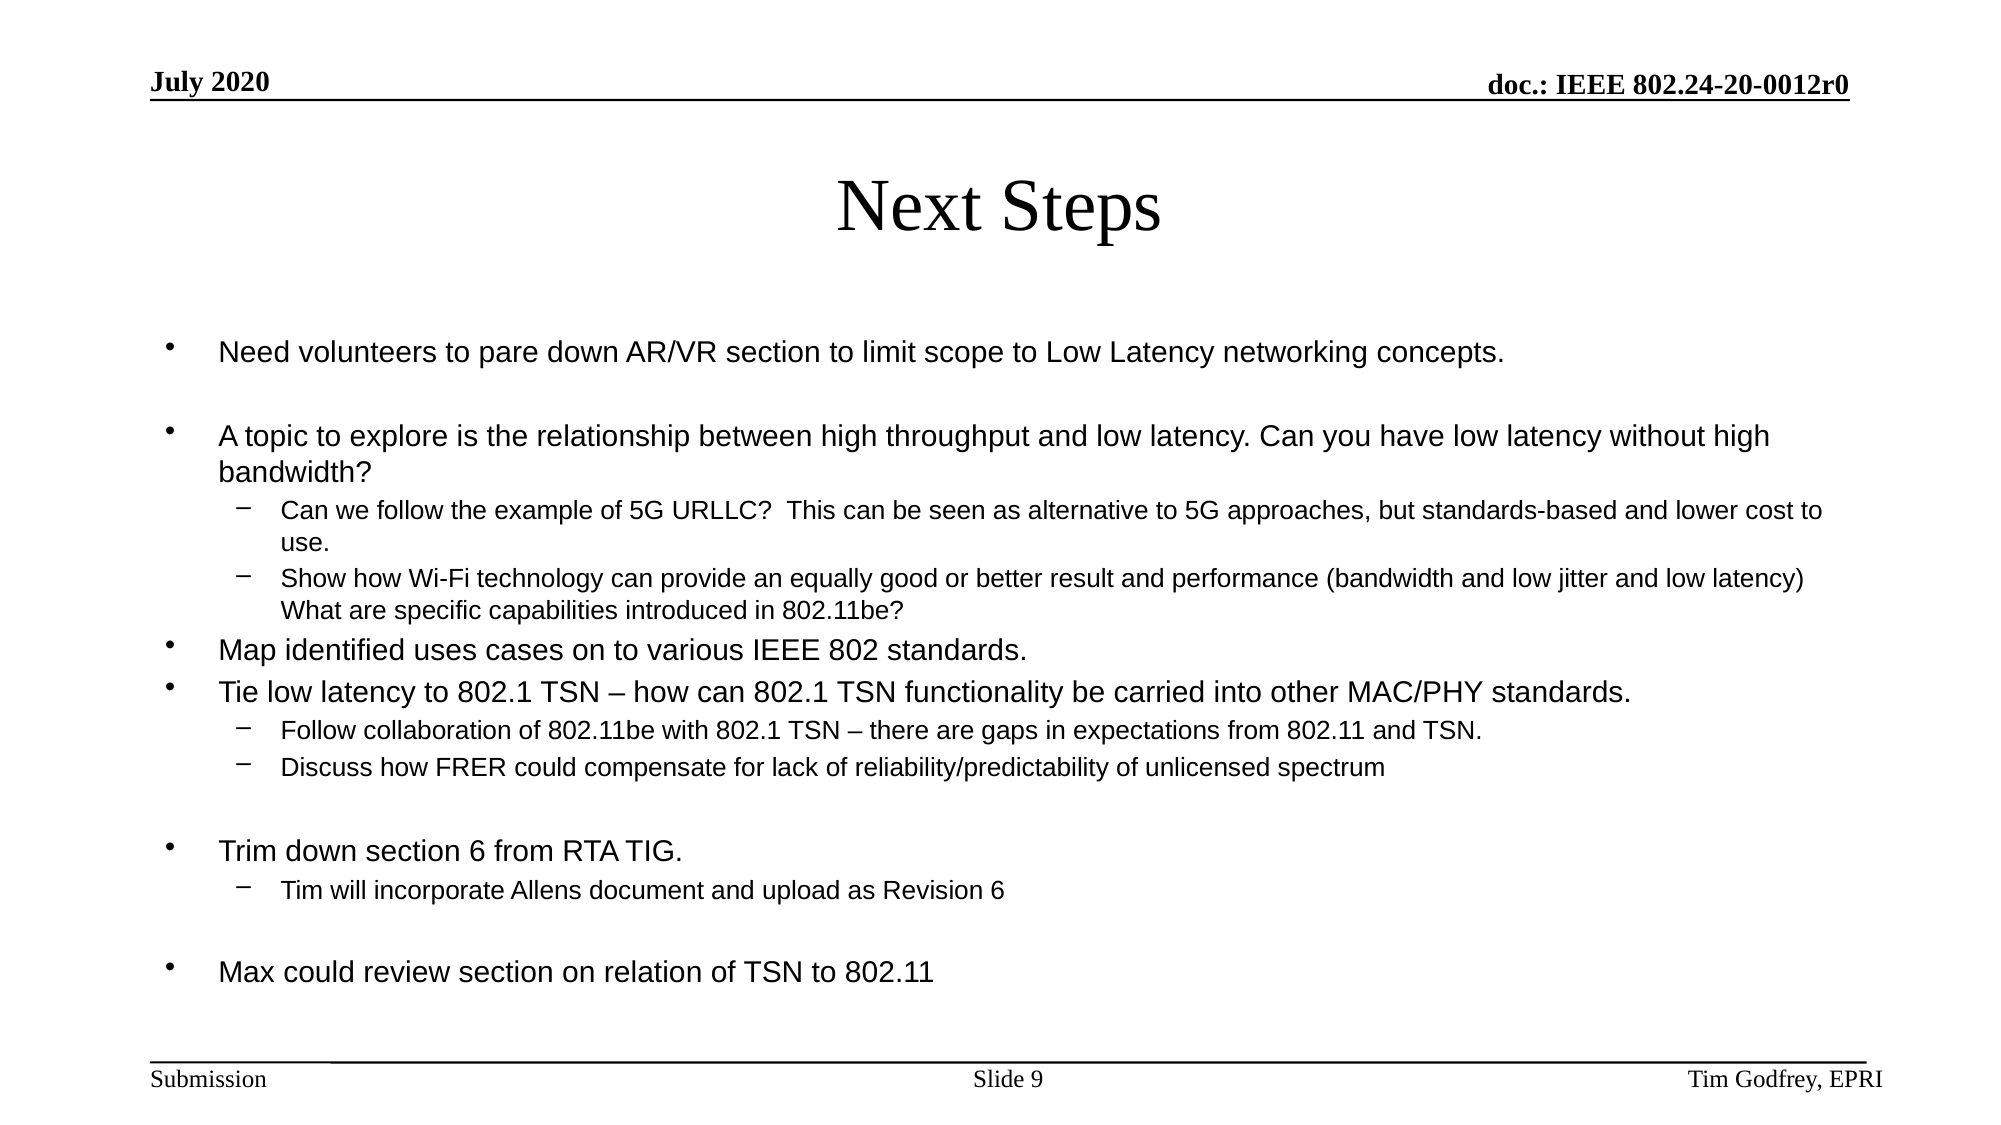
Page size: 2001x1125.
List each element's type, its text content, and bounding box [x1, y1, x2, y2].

footer Tim Godfrey, EPRI [1200, 1062, 1884, 1108]
list Need volunteers to pare down AR/VR section to limit scope to Low Latency networking concepts. A topic to explore is the relationship between high throughput and low latency. Can you have low latency without high bandwidth? Can we follow the example of 5G URLLC? This can be seen as alternative to 5G approaches, but standards-based and lower cost to use. Show how Wi-Fi technology can provide an equally good or better result and performance (bandwidth and low jitter and low latency) What are specific capabilities introduced in 802.11be? Map identified uses cases on to various IEEE 802 standards. Tie low latency to 802.1 TSN – how can 802.1 TSN functionality be carried into other MAC/PHY standards. Follow collaboration of 802.11be with 802.1 TSN – there are gaps in expectations from 802.11 and TSN. Discuss how FRER could compensate for lack of reliability/predictability of unlicensed spectrum Trim down section 6 from RTA TIG. Tim will incorporate Allens document and upload as Revision 6 Max could review section on relation of TSN to 802.11 [150, 324, 1850, 1000]
title Next Steps [150, 112, 1850, 288]
slide_number Slide 9 [937, 1062, 1079, 1108]
